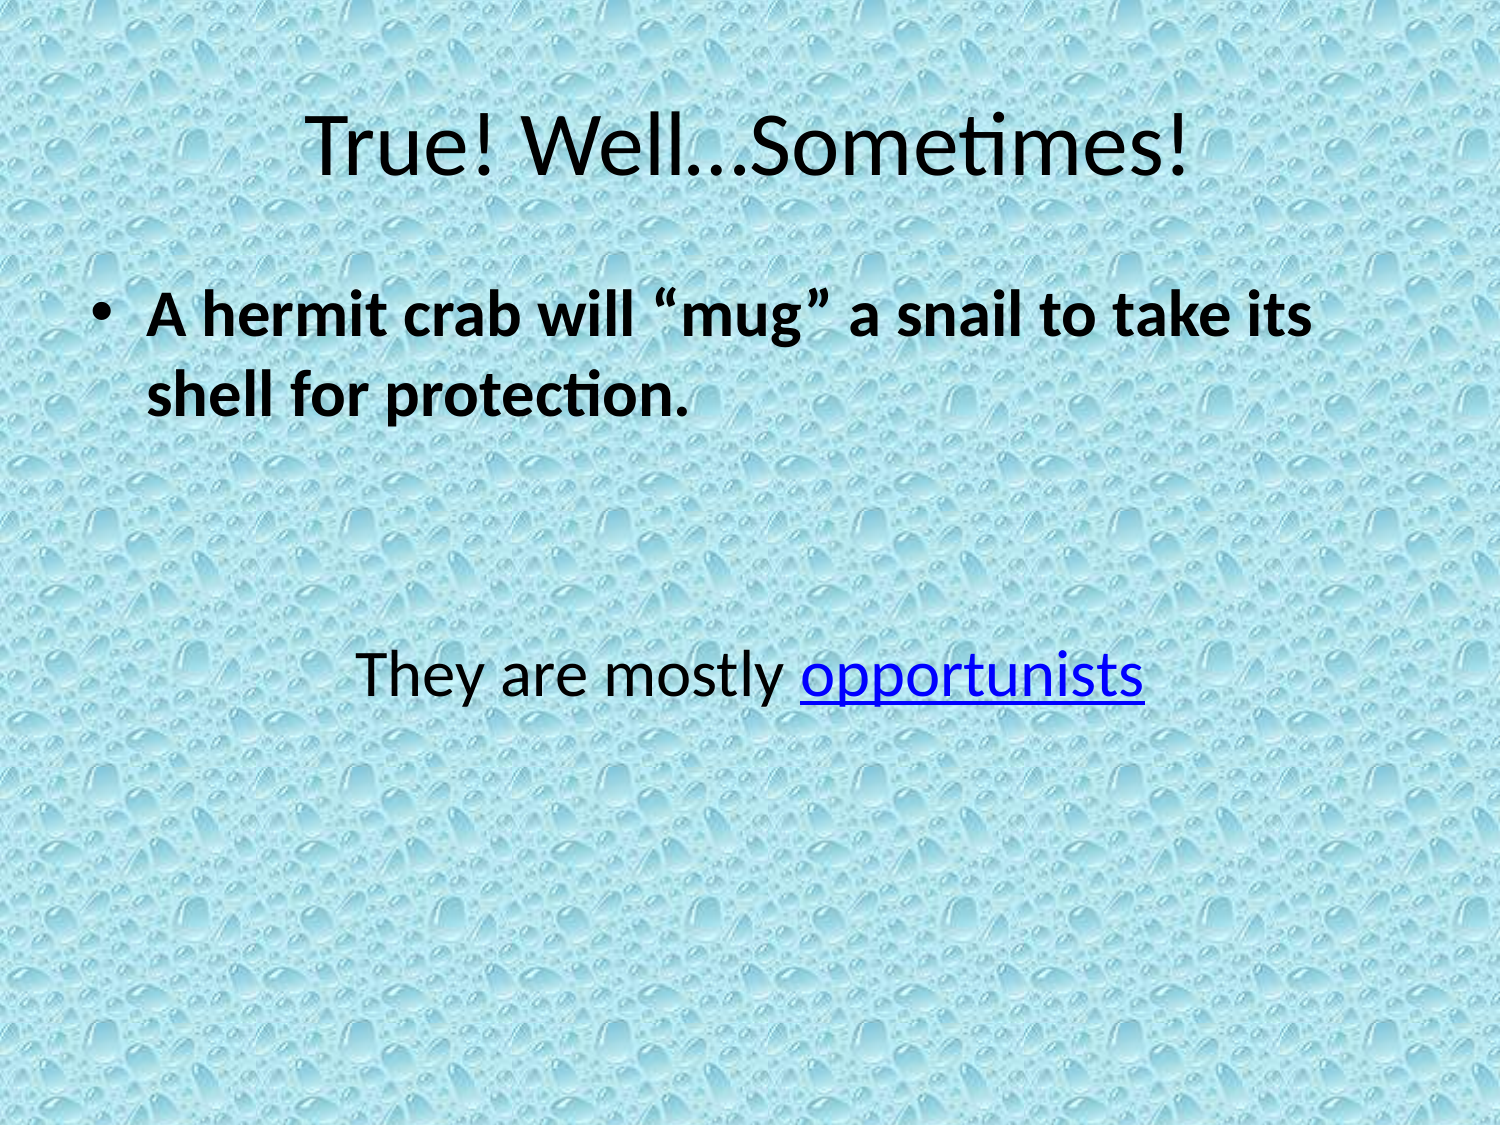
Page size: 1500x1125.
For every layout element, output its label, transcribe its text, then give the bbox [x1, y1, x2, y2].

list A hermit crab will “mug” a snail to take its shell for protection. They are mostly opportunists [75, 262, 1425, 1005]
title True! Well…Sometimes! [75, 45, 1425, 233]
picture [0, 0, 1500, 1125]
